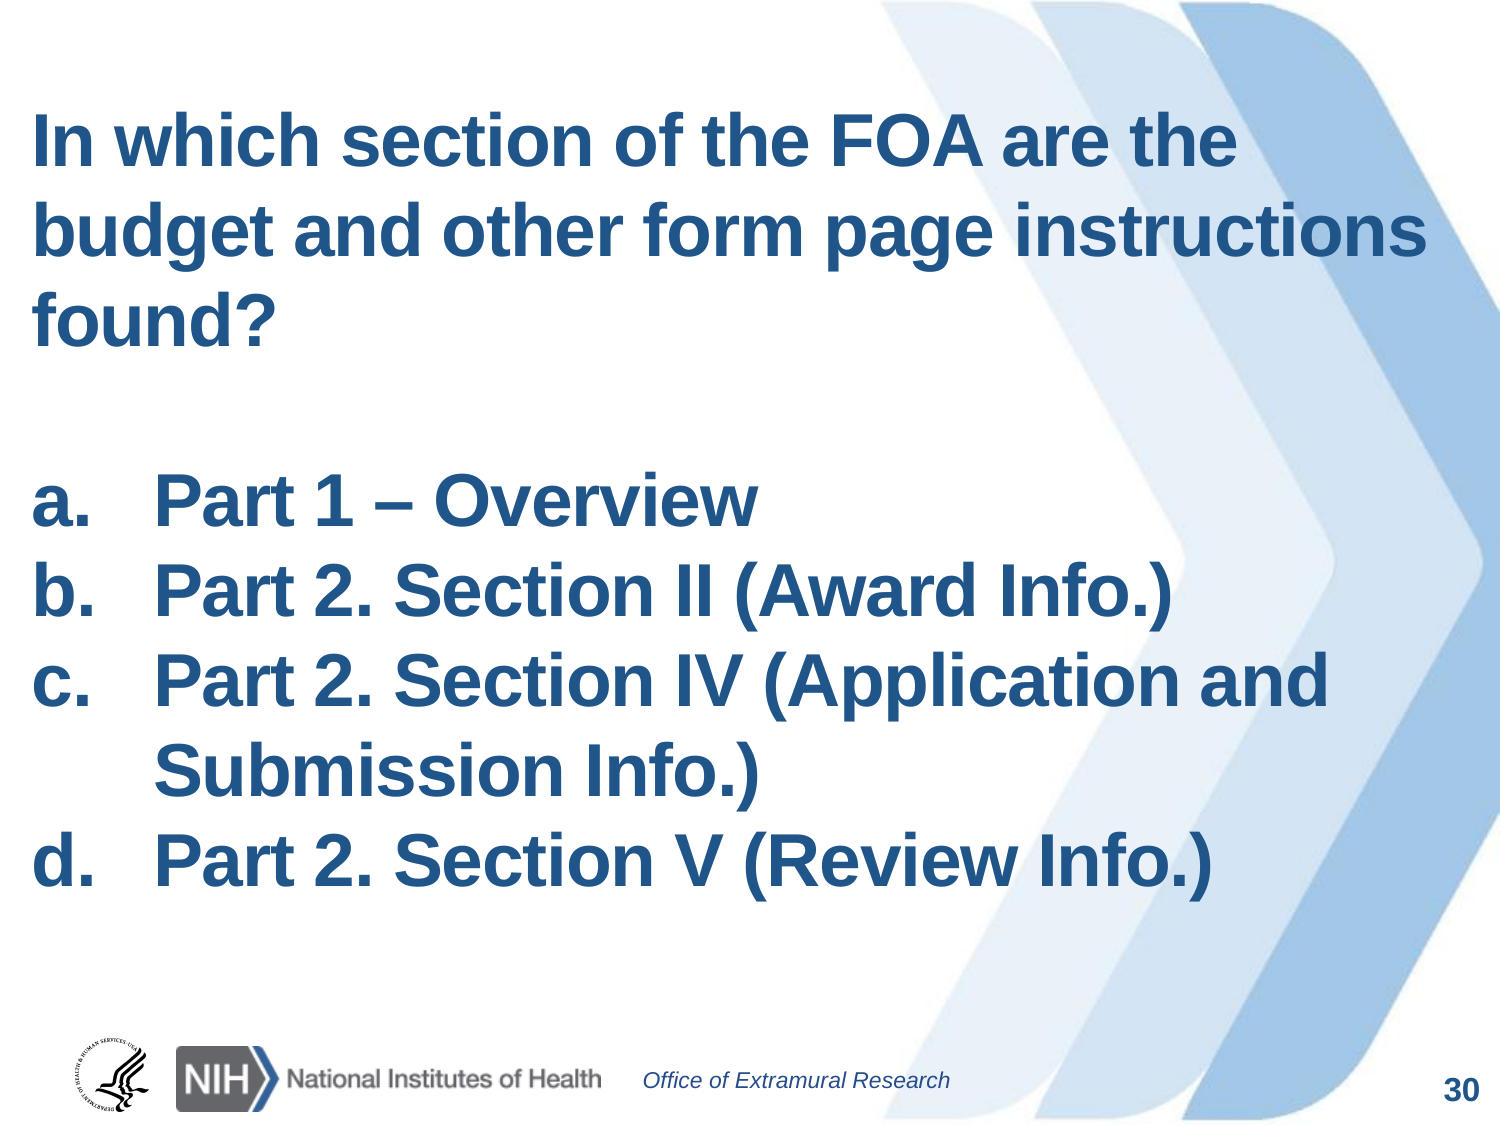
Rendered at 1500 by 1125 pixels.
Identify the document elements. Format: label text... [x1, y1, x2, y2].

picture [0, 0, 1500, 1125]
slide_number 30 [1352, 1058, 1496, 1119]
text_box In which section of the FOA are the budget and other form page instructions found? Part 1 – Overview Part 2. Section II (Award Info.) Part 2. Section IV (Application and Submission Info.) Part 2. Section V (Review Info.) [16, 84, 1496, 938]
